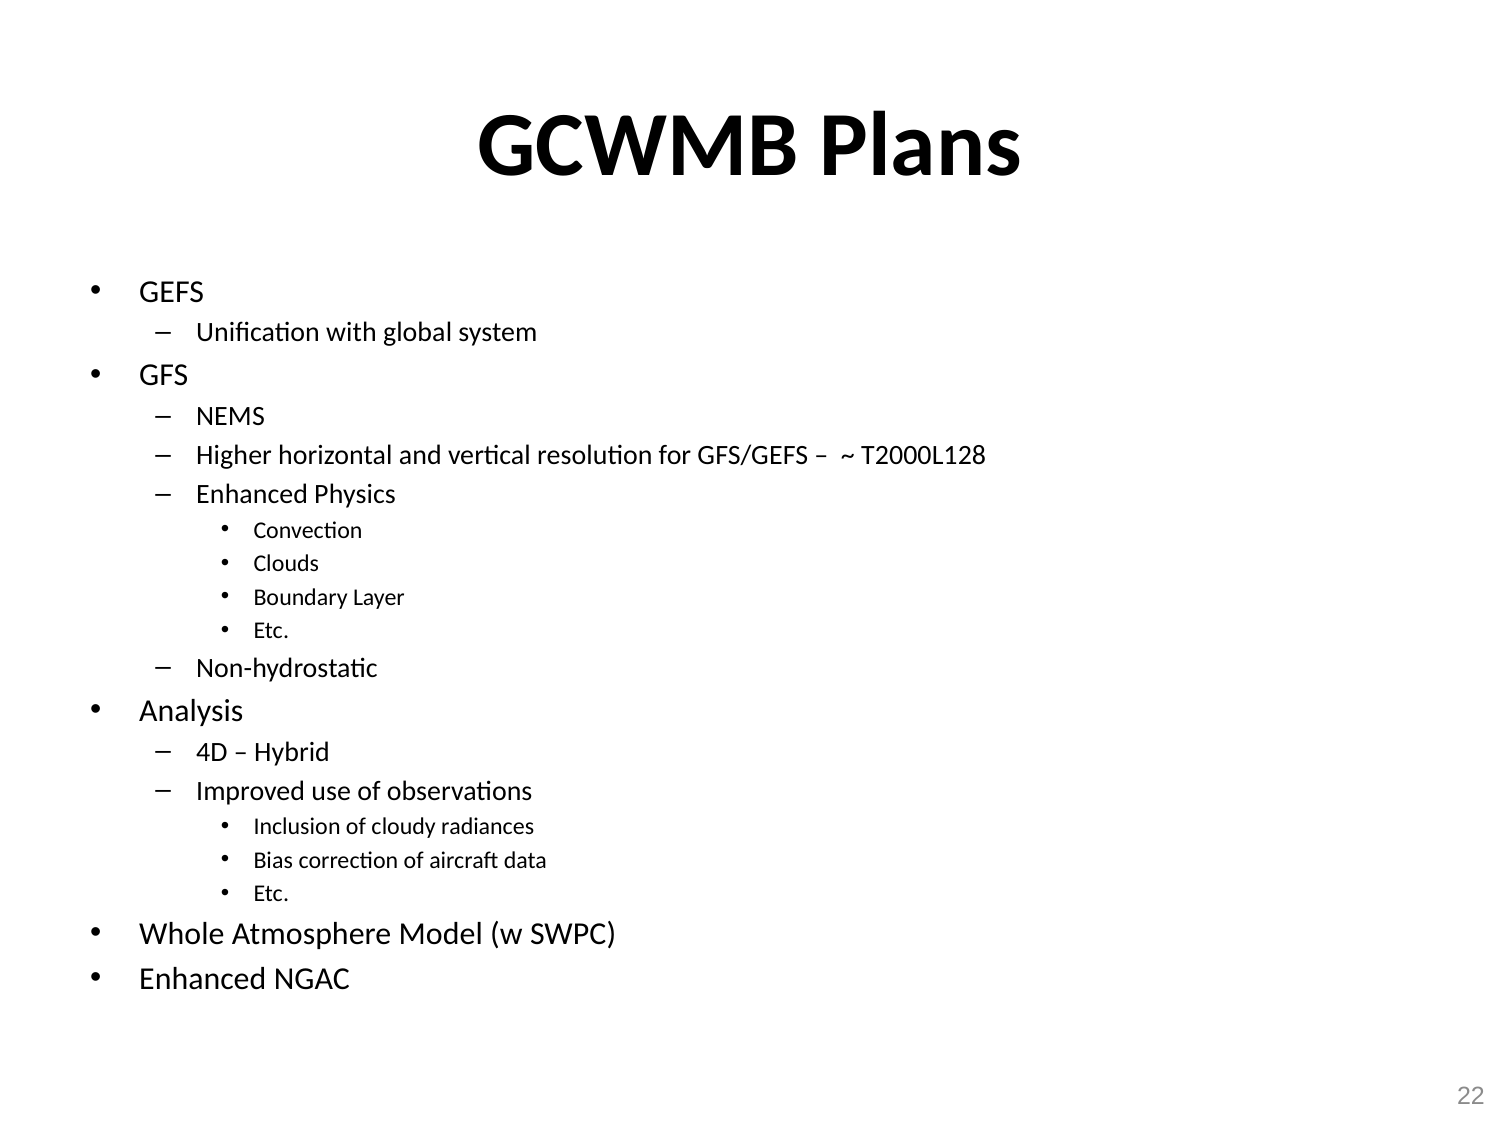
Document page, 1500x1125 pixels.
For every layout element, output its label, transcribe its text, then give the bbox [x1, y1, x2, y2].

list GEFS Unification with global system GFS NEMS Higher horizontal and vertical resolution for GFS/GEFS – ~ T2000L128 Enhanced Physics Convection Clouds Boundary Layer Etc. Non-hydrostatic Analysis 4D – Hybrid Improved use of observations Inclusion of cloudy radiances Bias correction of aircraft data Etc. Whole Atmosphere Model (w SWPC) Enhanced NGAC [75, 262, 1425, 1005]
slide_number 22 [1149, 1065, 1500, 1125]
title GCWMB Plans [75, 45, 1425, 233]
